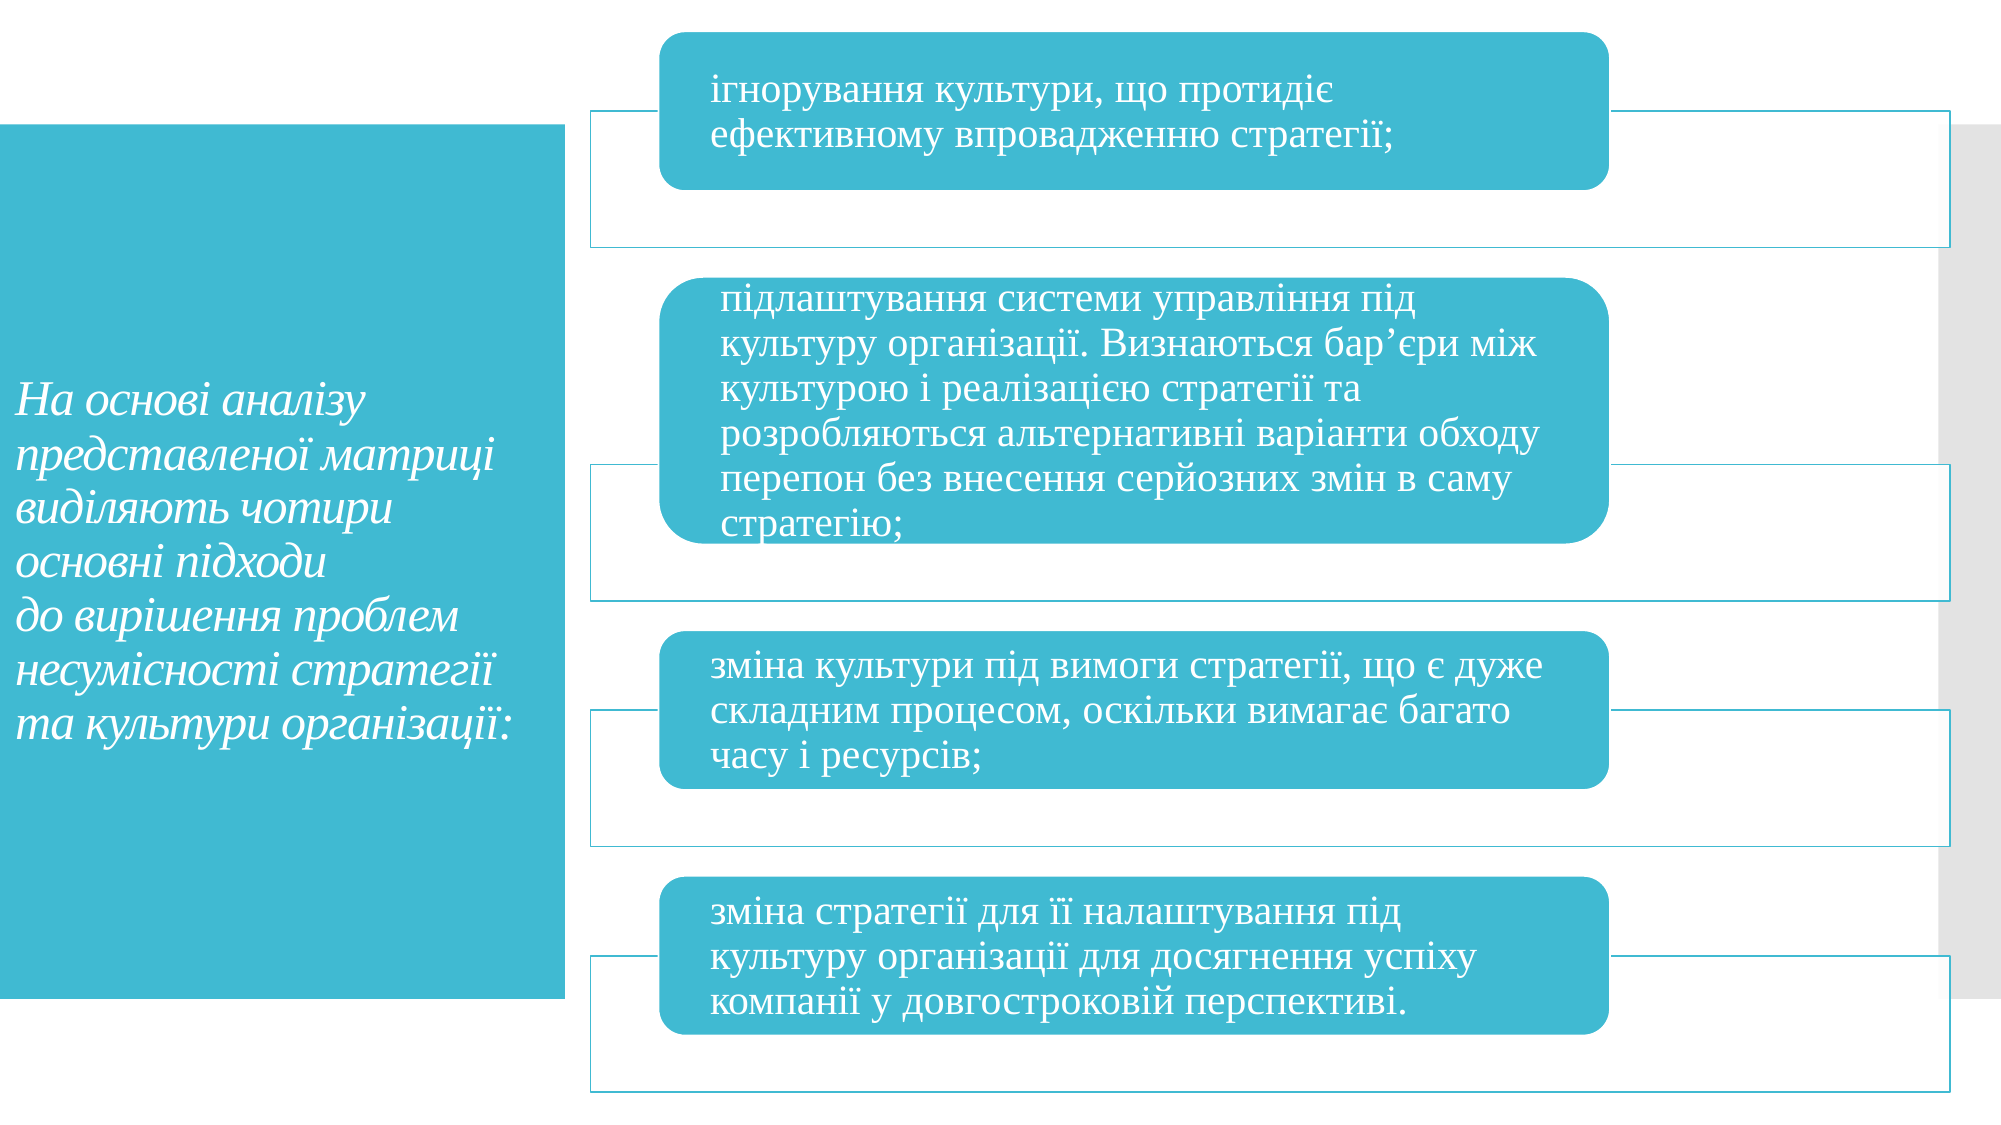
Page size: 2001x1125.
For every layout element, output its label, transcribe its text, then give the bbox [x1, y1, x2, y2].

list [590, 28, 1951, 1096]
title На основі аналізу представленої матриці виділяють чотири основні підходи до вирішення проблем несумісності стратегії та культури організації: [0, 184, 550, 939]
